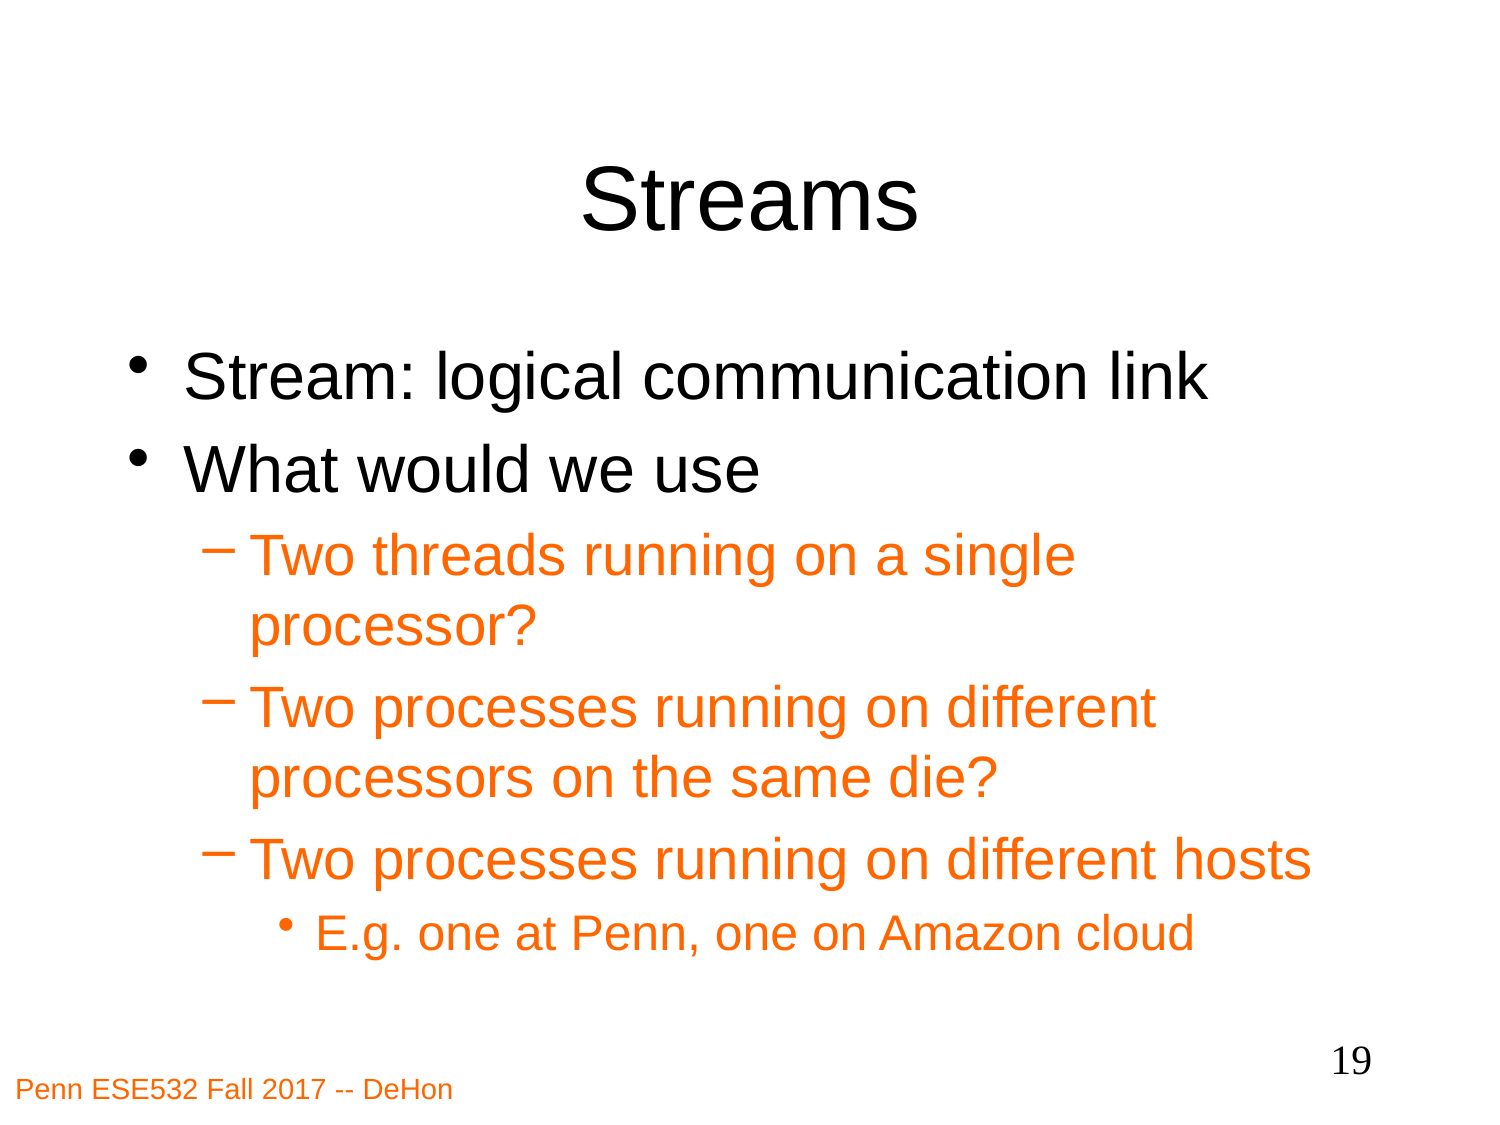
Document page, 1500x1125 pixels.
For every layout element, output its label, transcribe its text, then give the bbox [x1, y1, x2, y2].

list Stream: logical communication link What would we use Two threads running on a single processor? Two processes running on different processors on the same die? Two processes running on different hosts E.g. one at Penn, one on Amazon cloud [112, 324, 1388, 1001]
slide_number Penn ESE532 Fall 2017 -- DeHon [0, 1062, 688, 1125]
slide_number 19 [1074, 1024, 1388, 1101]
title Streams [112, 99, 1388, 288]
